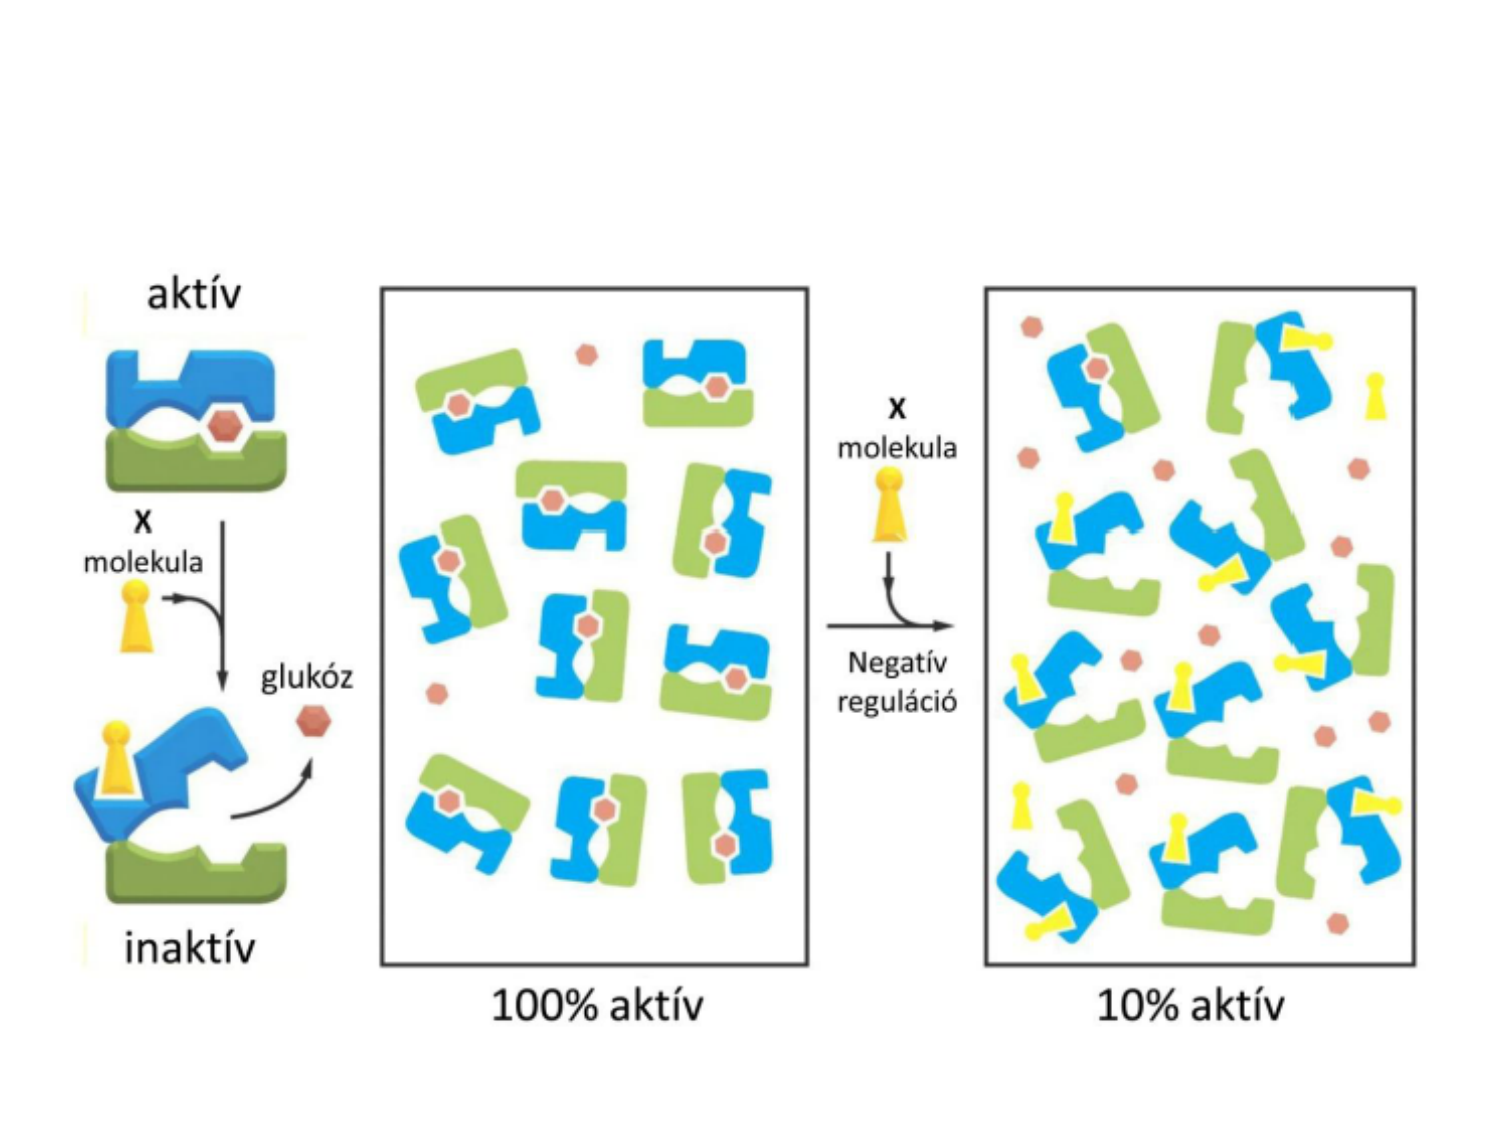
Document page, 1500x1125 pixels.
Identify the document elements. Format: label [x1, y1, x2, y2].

picture [66, 254, 1456, 1048]
